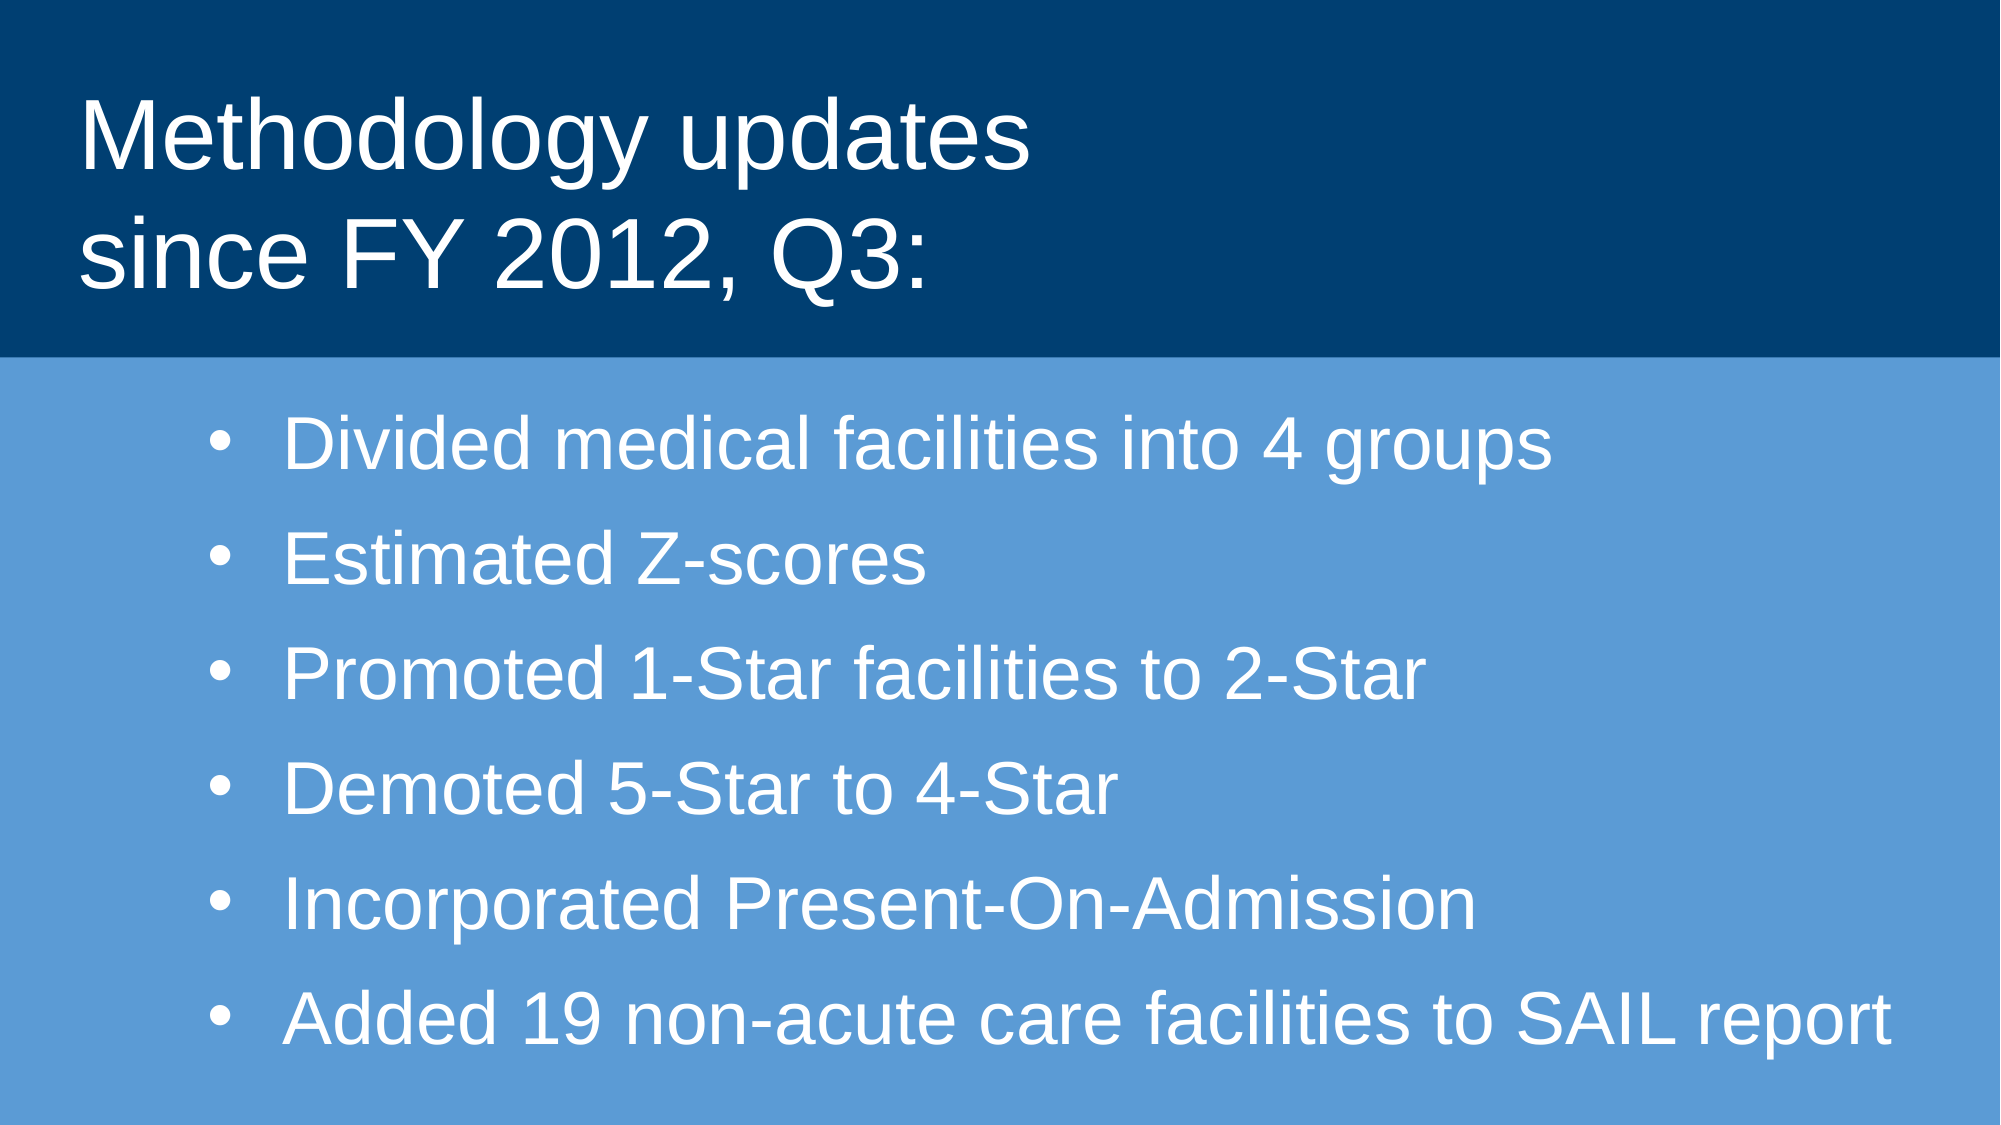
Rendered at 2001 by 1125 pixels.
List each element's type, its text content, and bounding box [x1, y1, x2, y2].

text_box [0, 0, 2000, 358]
text_box Divided medical facilities into 4 groups Estimated Z-scores Promoted 1-Star facilities to 2-Star Demoted 5-Star to 4-Star Incorporated Present-On-Admission Added 19 non-acute care facilities to SAIL report [192, 386, 2000, 1125]
text_box Methodology updates since FY 2012, Q3: [63, 61, 2000, 317]
